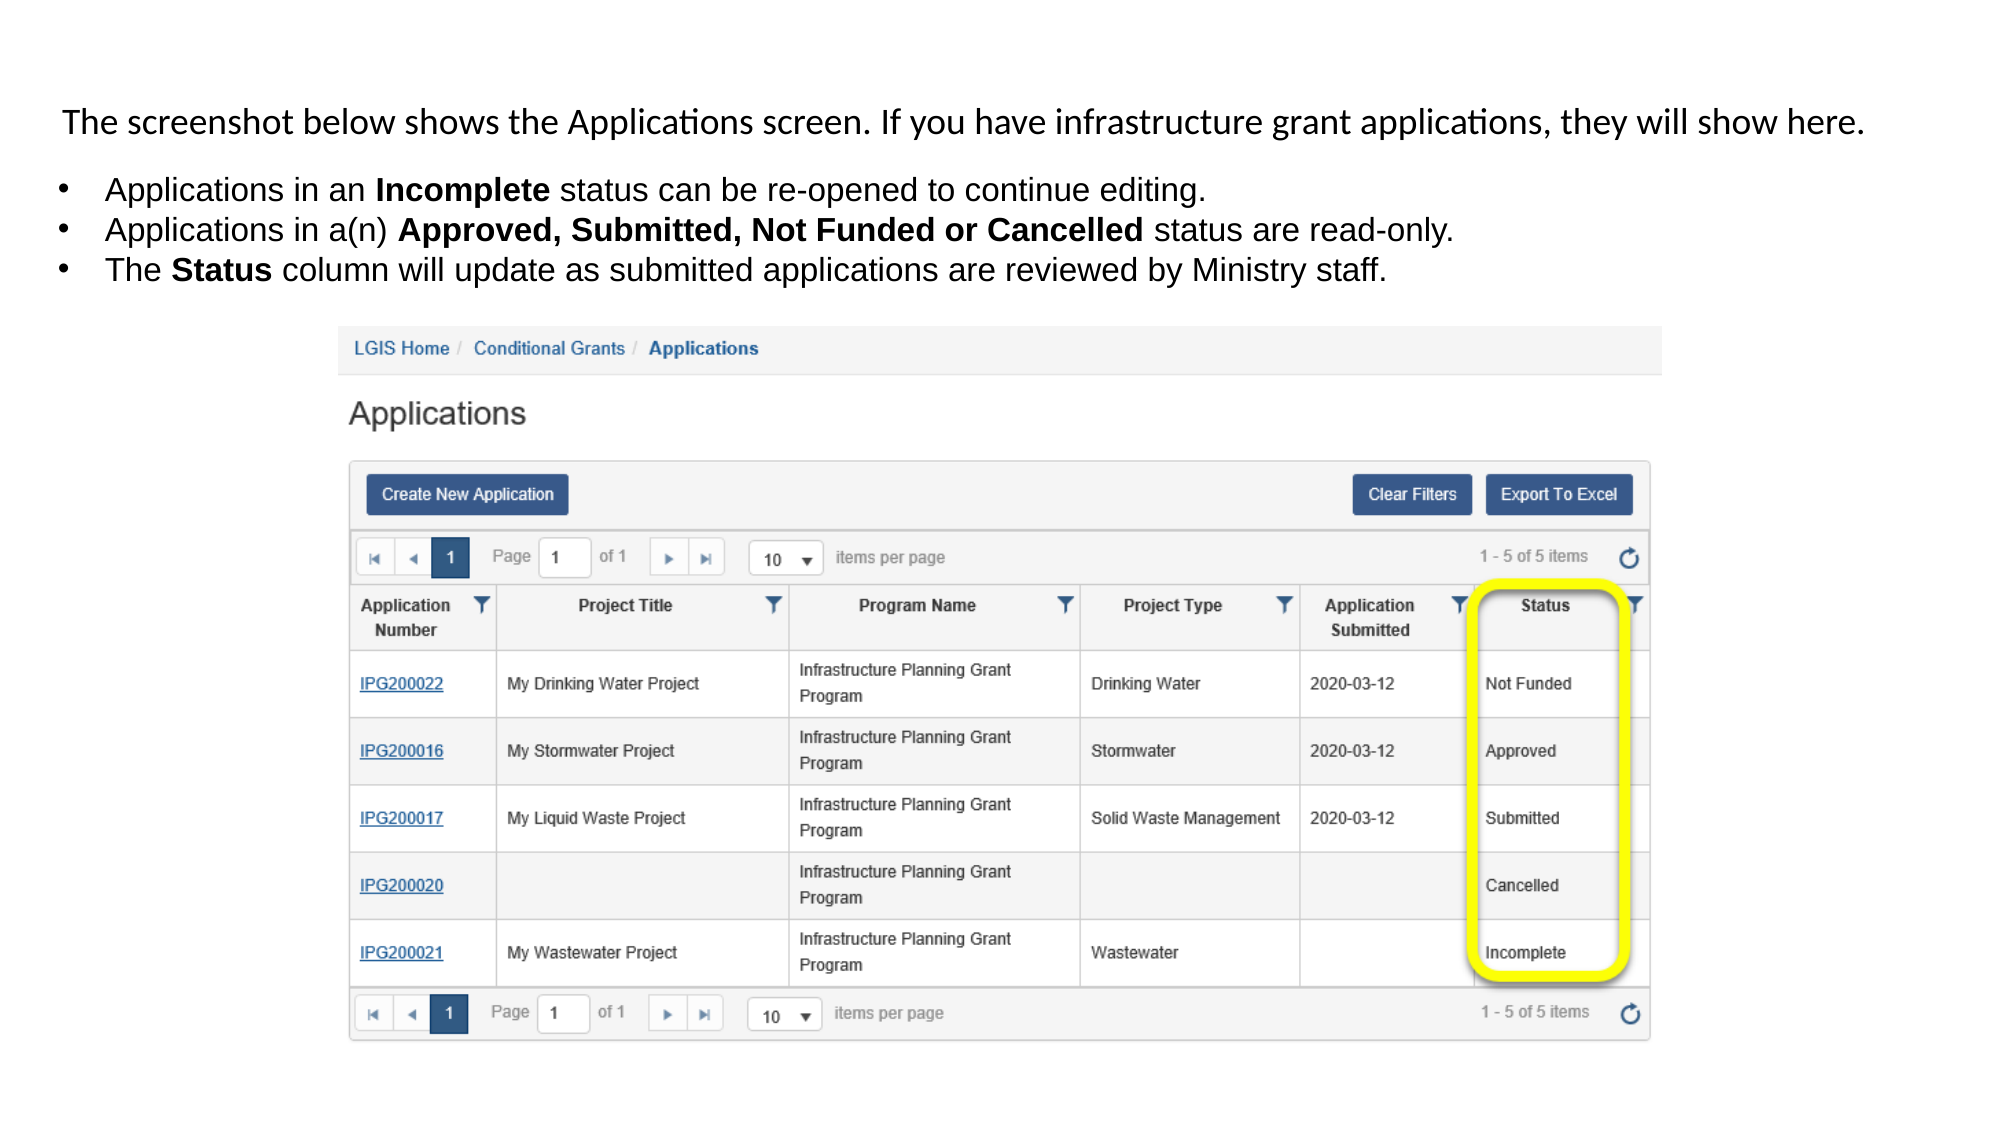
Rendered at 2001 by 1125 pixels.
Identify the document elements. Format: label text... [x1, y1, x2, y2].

text_box Applications in an Incomplete status can be re-opened to continue editing. Applications in a(n) Approved, Submitted, Not Funded or Cancelled status are read-only. The Status column will update as submitted applications are reviewed by Ministry staff. [43, 160, 1567, 296]
picture [338, 325, 1662, 1053]
text_box The screenshot below shows the Applications screen. If you have infrastructure grant applications, they will show here. [47, 89, 2000, 150]
